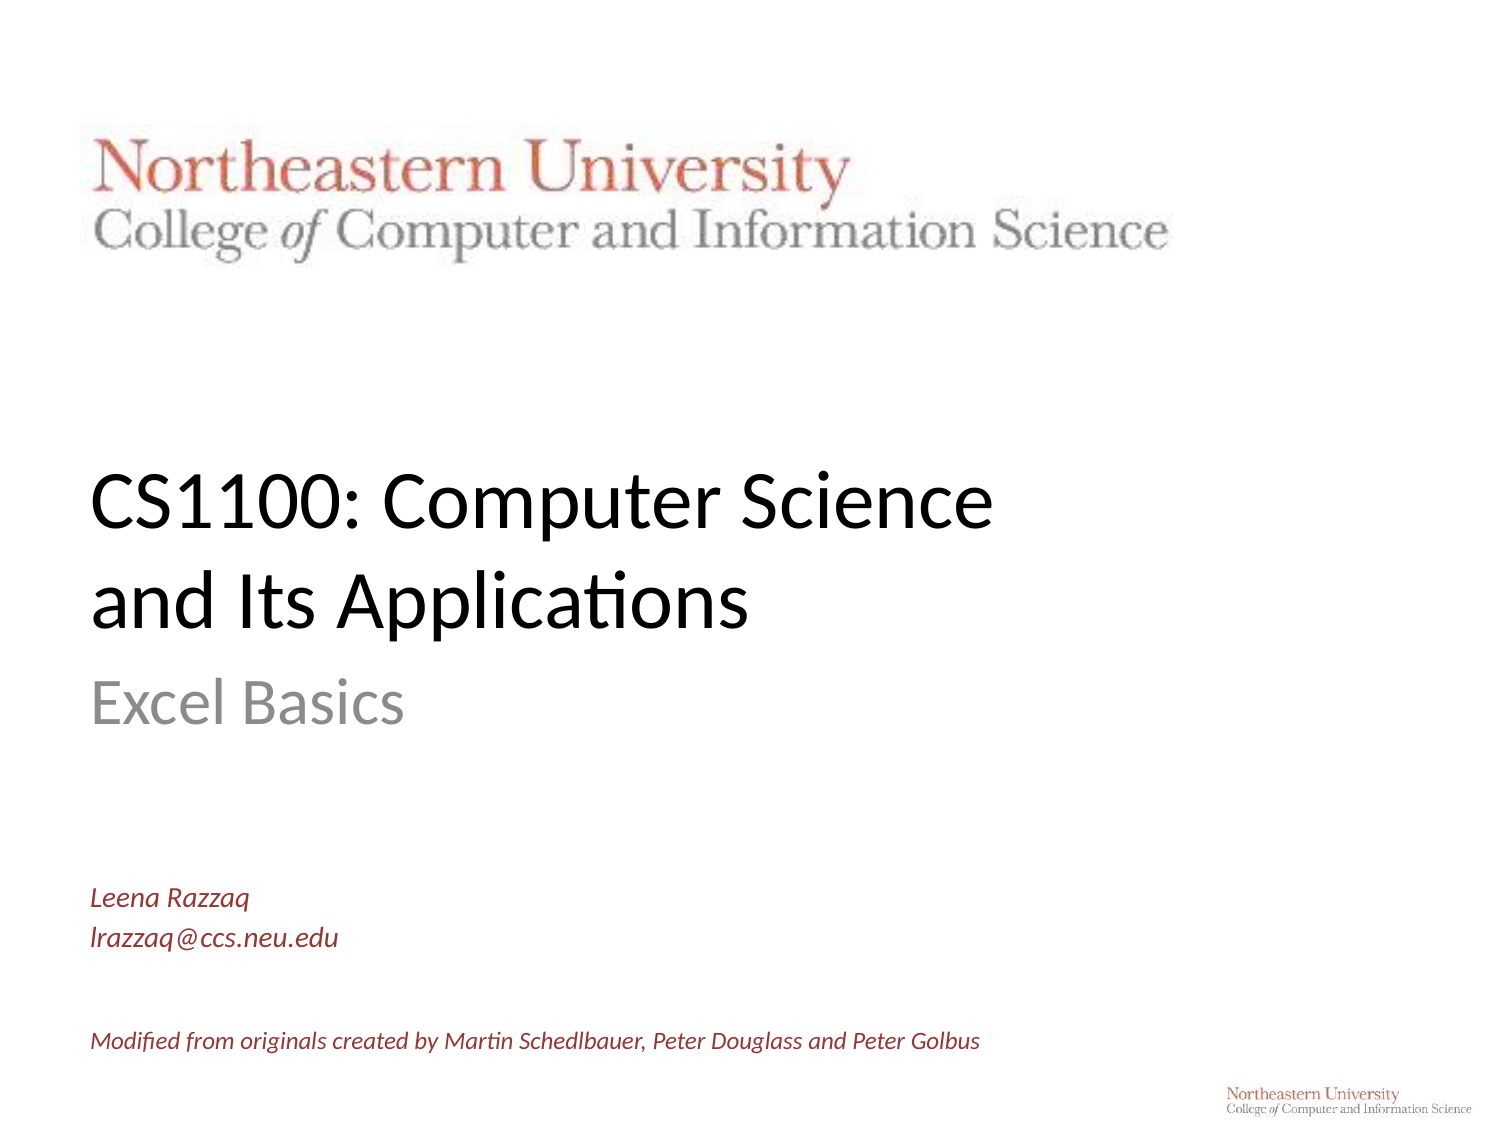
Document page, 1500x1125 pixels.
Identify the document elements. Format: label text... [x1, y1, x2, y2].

title CS1100: Computer Science and Its Applications [75, 425, 1450, 667]
subtitle Excel Basics Leena Razzaq lrazzaq@ccs.neu.edu Modified from originals created by Martin Schedlbauer, Peter Douglass and Peter Golbus [75, 650, 1125, 1100]
picture [1223, 1083, 1474, 1119]
picture [80, 124, 1180, 276]
